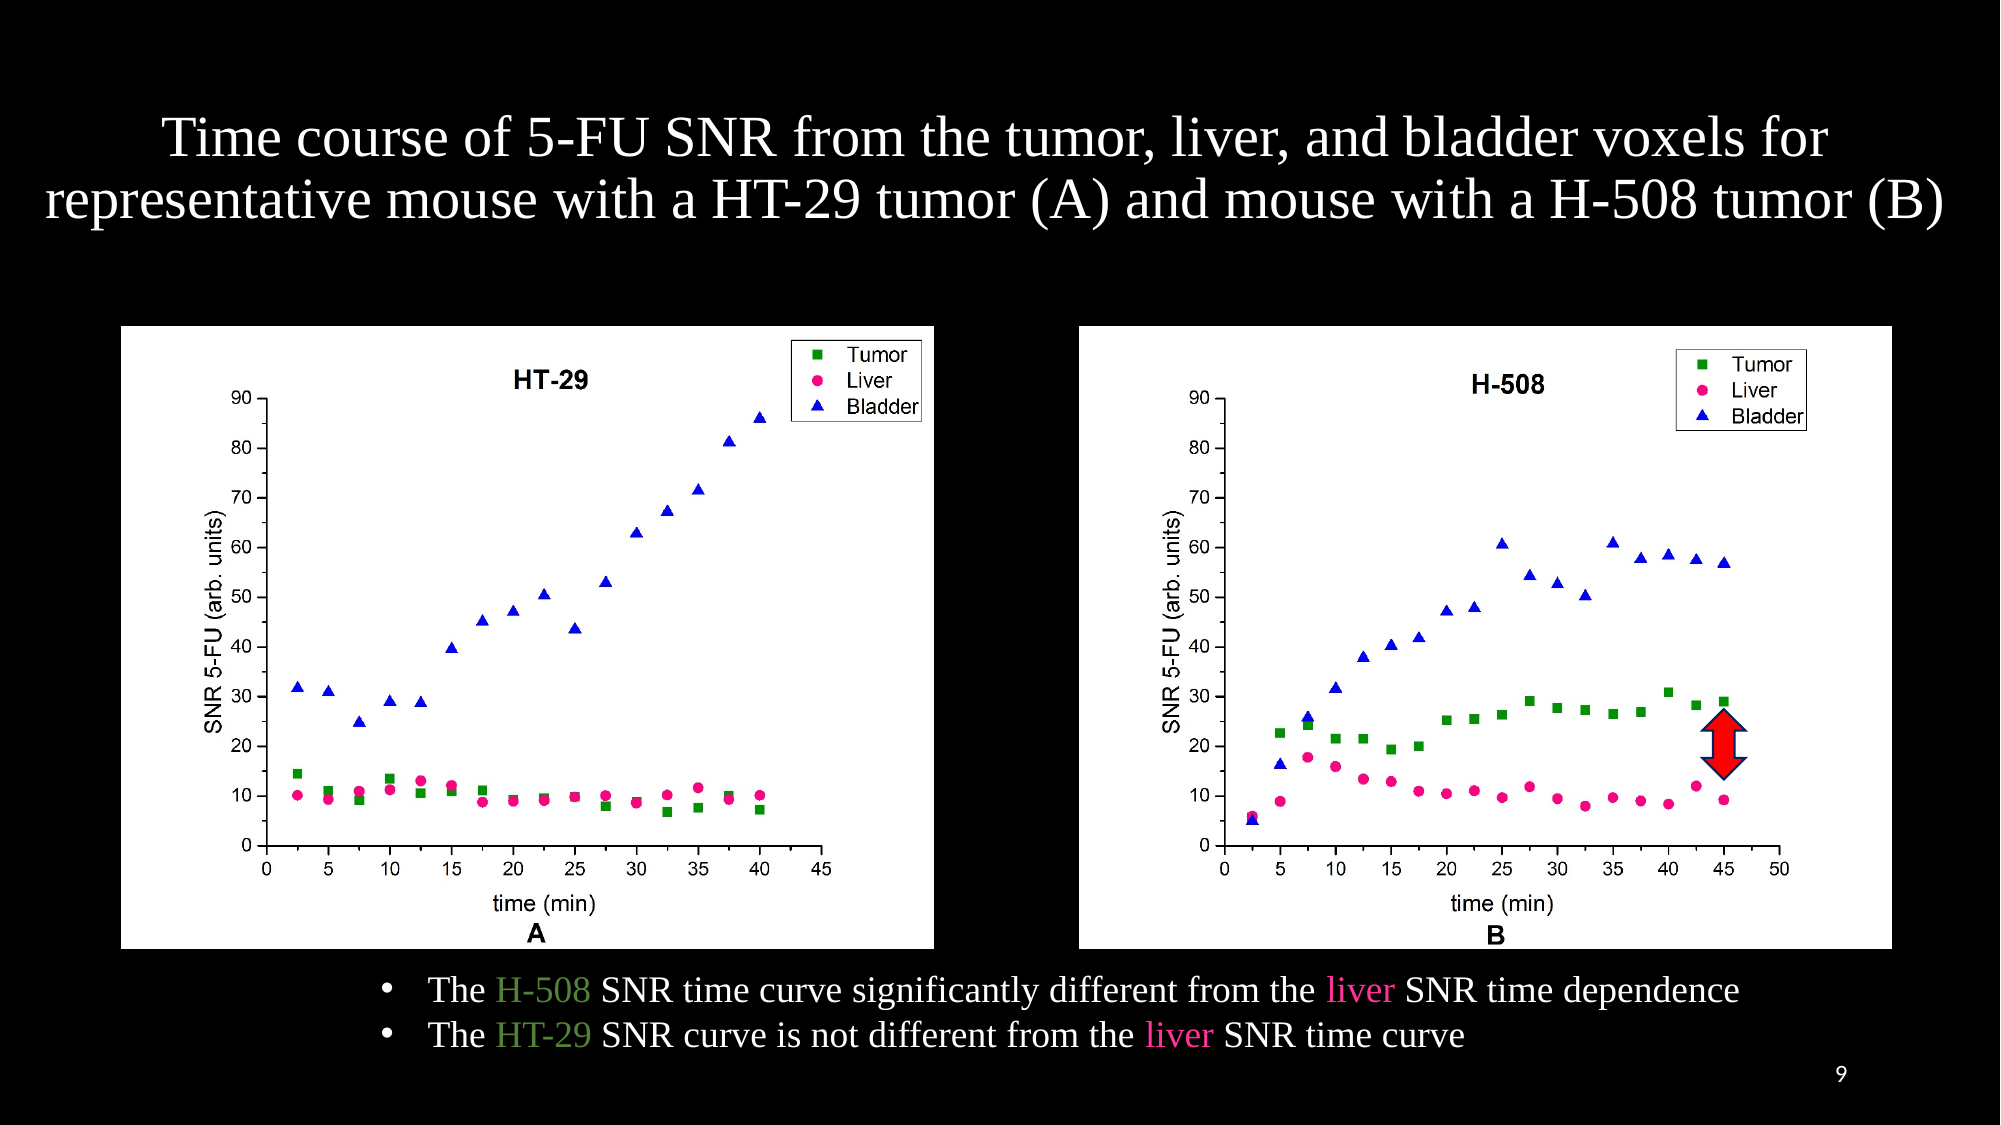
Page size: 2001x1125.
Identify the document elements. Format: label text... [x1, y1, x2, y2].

picture [1079, 326, 1892, 949]
slide_number 9 [1412, 1042, 1863, 1103]
picture [121, 326, 934, 949]
title Time course of 5-FU SNR from the tumor, liver, and bladder voxels for representative mouse with a HT-29 tumor (A) and mouse with a H-508 tumor (B) [24, 59, 1966, 278]
text_box The H-508 SNR time curve significantly different from the liver SNR time dependence The HT-29 SNR curve is not different from the liver SNR time curve [365, 957, 1756, 1108]
